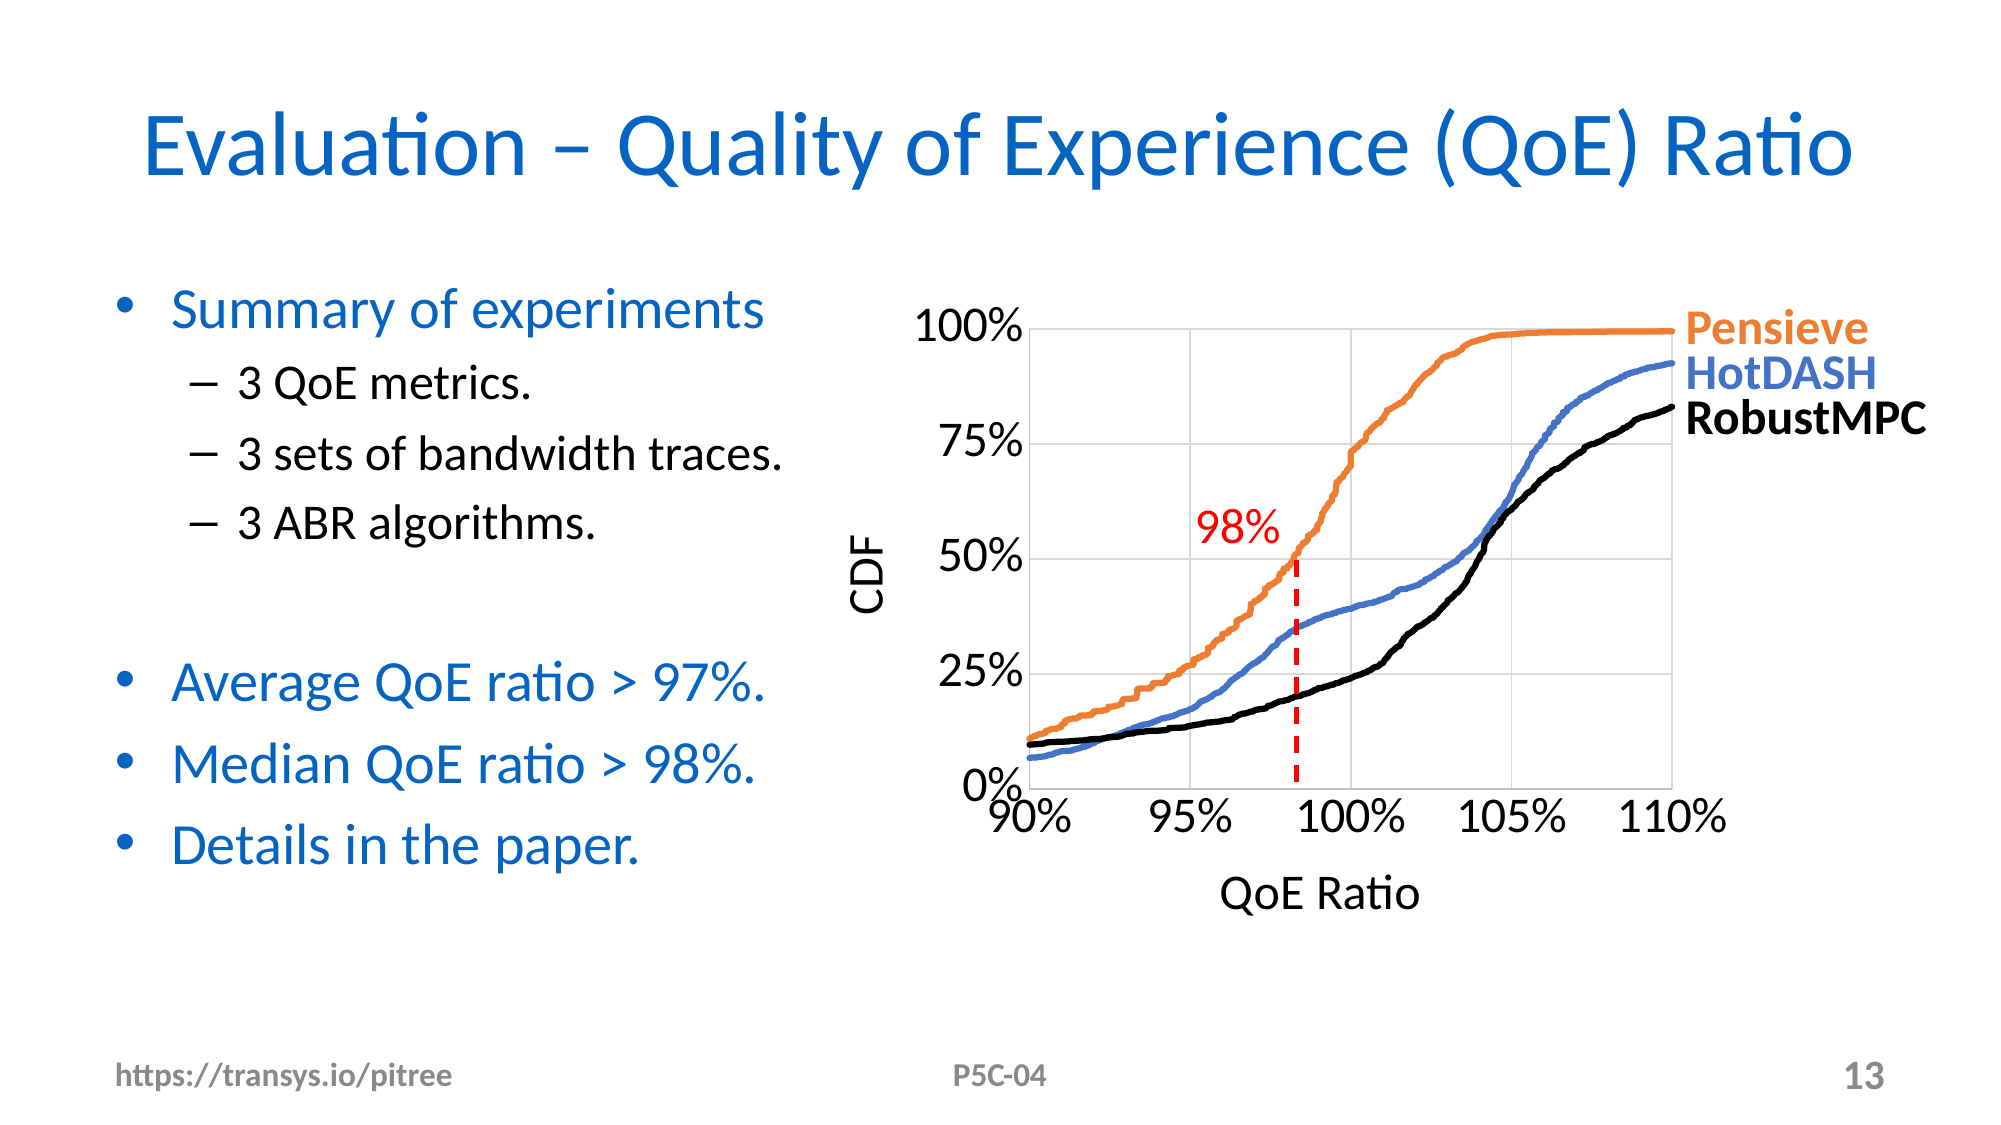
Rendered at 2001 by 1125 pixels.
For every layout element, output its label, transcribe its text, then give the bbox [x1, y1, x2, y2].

slide_number https://transys.io/pitree [99, 1042, 567, 1103]
title Evaluation – Quality of Experience (QoE) Ratio [99, 44, 1901, 233]
text_box Pensieve HotDASH RobustMPC [1845, 301, 1942, 451]
footer P5C-04 [683, 1042, 1317, 1103]
slide_number 13 [1433, 1042, 1900, 1103]
chart [829, 303, 1848, 942]
